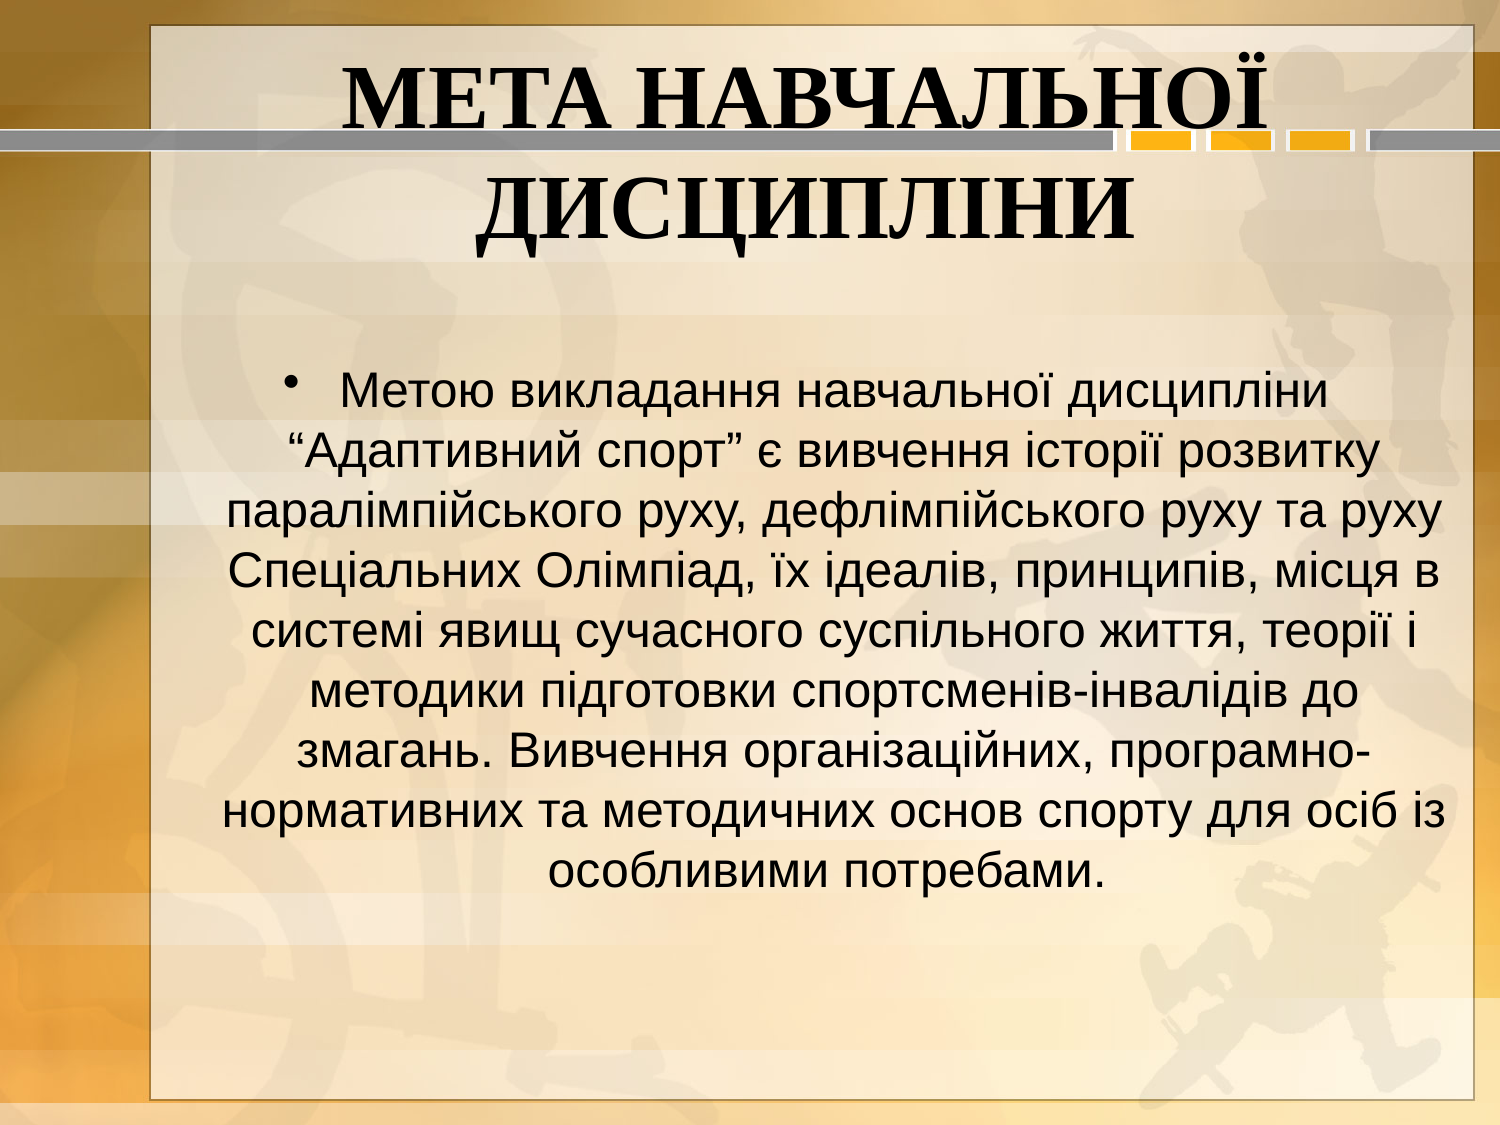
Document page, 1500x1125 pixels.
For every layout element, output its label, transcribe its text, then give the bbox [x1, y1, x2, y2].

picture [0, 0, 1500, 1125]
title МЕТА НАВЧАЛЬНОЇ ДИСЦИПЛІНИ [150, 78, 1463, 216]
list Метою викладання навчальної дисципліни “Адаптивний спорт” є вивчення історії розвитку паралімпійського руху, дефлімпійського руху та руху Спеціальних Олімпіад, їх ідеалів, принципів, місця в системі явищ сучасного суспільного життя, теорії і методики підготовки спортсменів-інвалідів до змагань. Вивчення організаційних, програмно-нормативних та методичних основ спорту для осіб із особливими потребами. [150, 349, 1463, 563]
